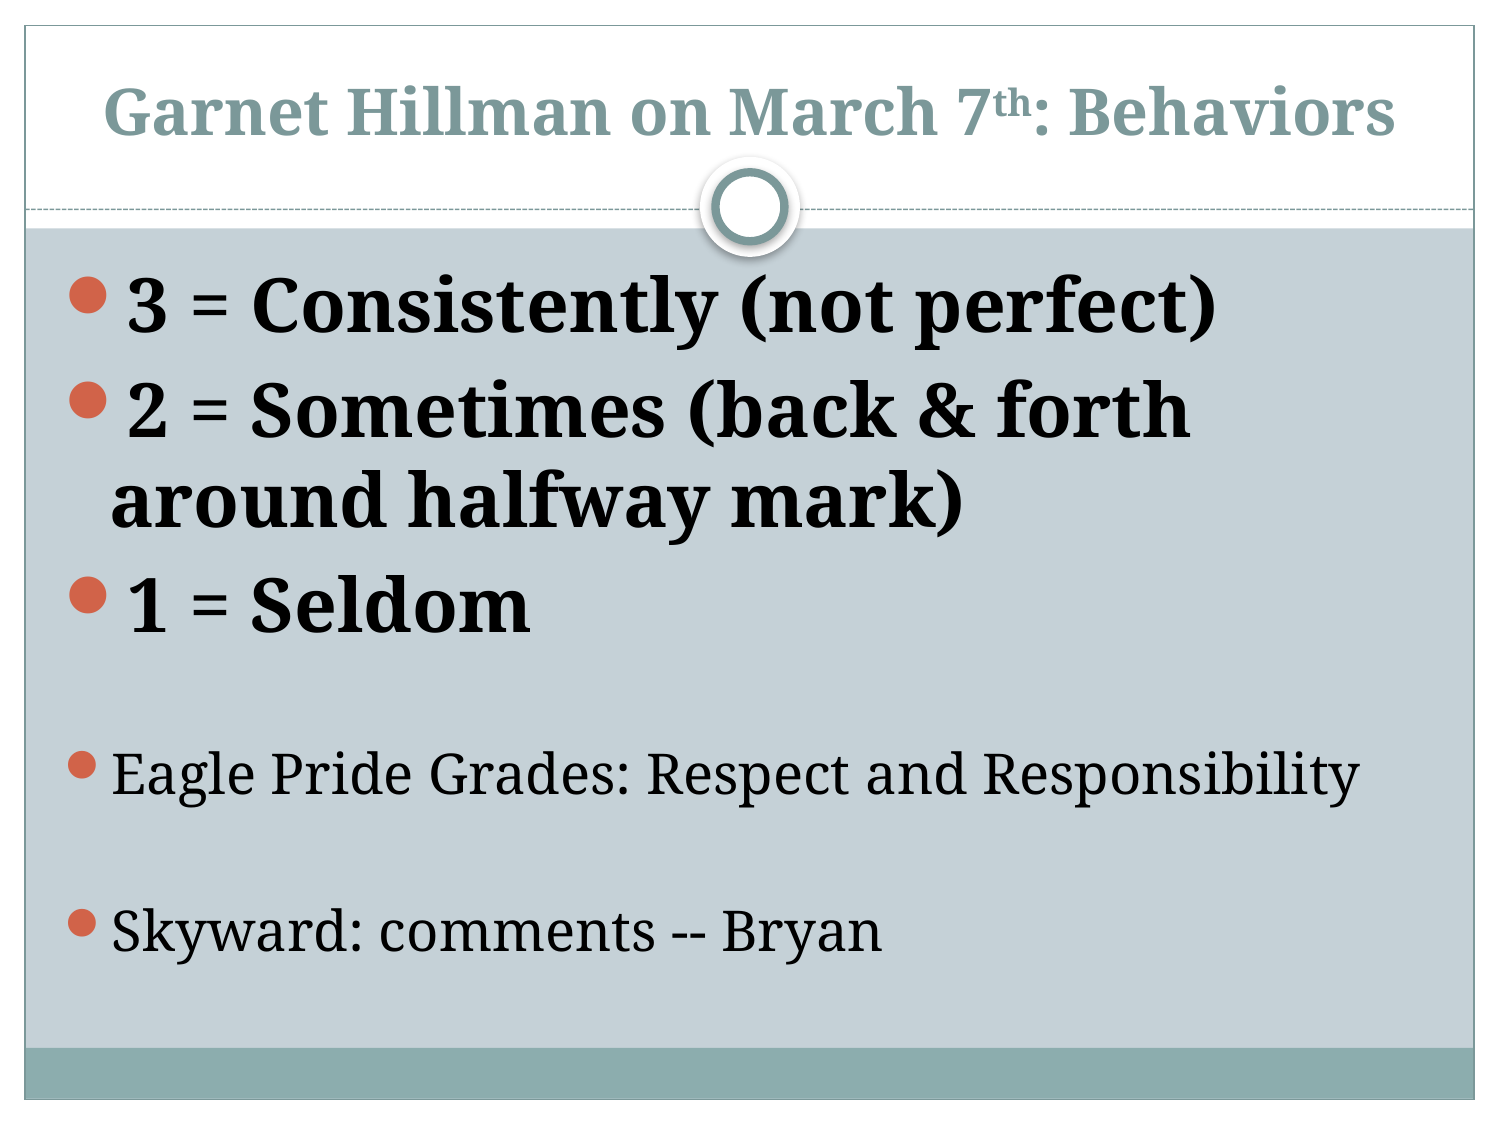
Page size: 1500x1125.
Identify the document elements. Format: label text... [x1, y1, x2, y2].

title Garnet Hillman on March 7th: Behaviors [49, 37, 1450, 162]
list 3 = Consistently (not perfect) 2 = Sometimes (back & forth around halfway mark) 1 = Seldom Eagle Pride Grades: Respect and Responsibility Skyward: comments -- Bryan [49, 250, 1445, 1001]
